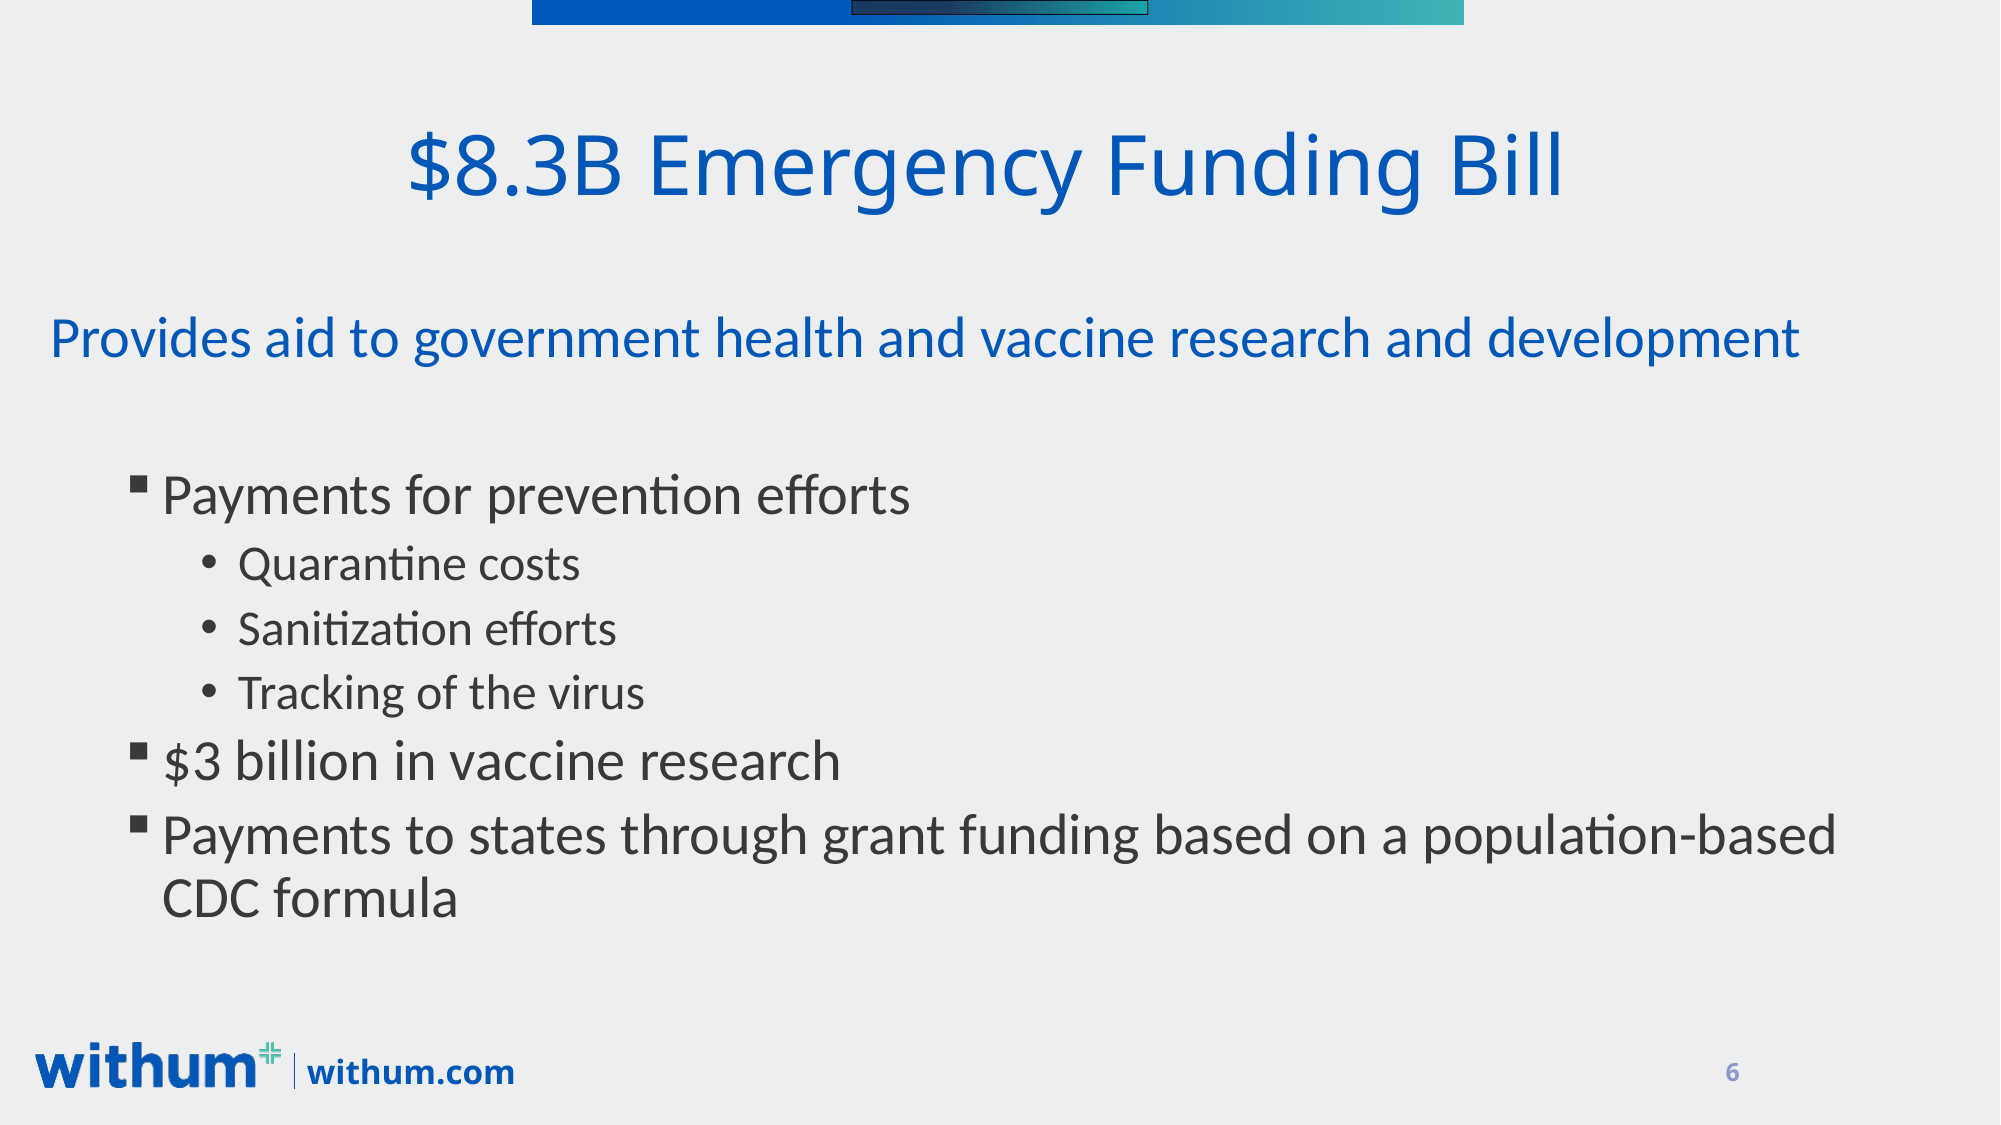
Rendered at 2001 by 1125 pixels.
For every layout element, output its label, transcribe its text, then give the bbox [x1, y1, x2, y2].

list Provides aid to government health and vaccine research and development Payments for prevention efforts Quarantine costs Sanitization efforts Tracking of the virus $3 billion in vaccine research Payments to states through grant funding based on a population-based CDC formula [35, 299, 1960, 1014]
picture [35, 1042, 281, 1092]
slide_number 6 [1651, 1043, 1755, 1103]
title $8.3B Emergency Funding Bill [35, 59, 1960, 278]
